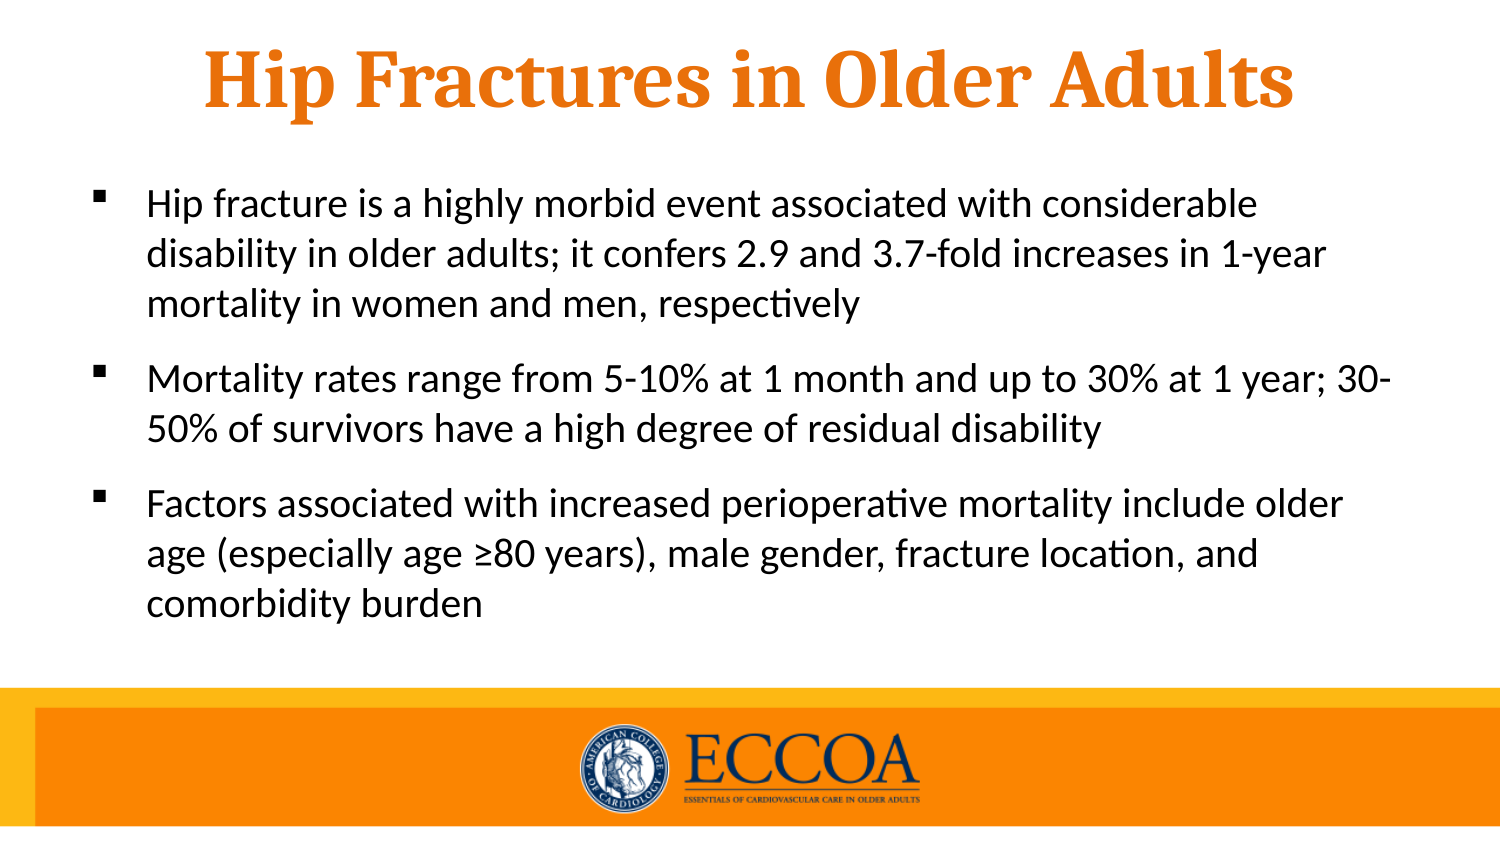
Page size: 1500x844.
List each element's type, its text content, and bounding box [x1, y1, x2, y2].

picture [0, 0, 1500, 844]
list Hip fracture is a highly morbid event associated with considerable disability in older adults; it confers 2.9 and 3.7-fold increases in 1-year mortality in women and men, respectively Mortality rates range from 5-10% at 1 month and up to 30% at 1 year; 30-50% of survivors have a high degree of residual disability Factors associated with increased perioperative mortality include older age (especially age ≥80 years), male gender, fracture location, and comorbidity burden [75, 168, 1425, 726]
title Hip Fractures in Older Adults [75, 4, 1425, 145]
